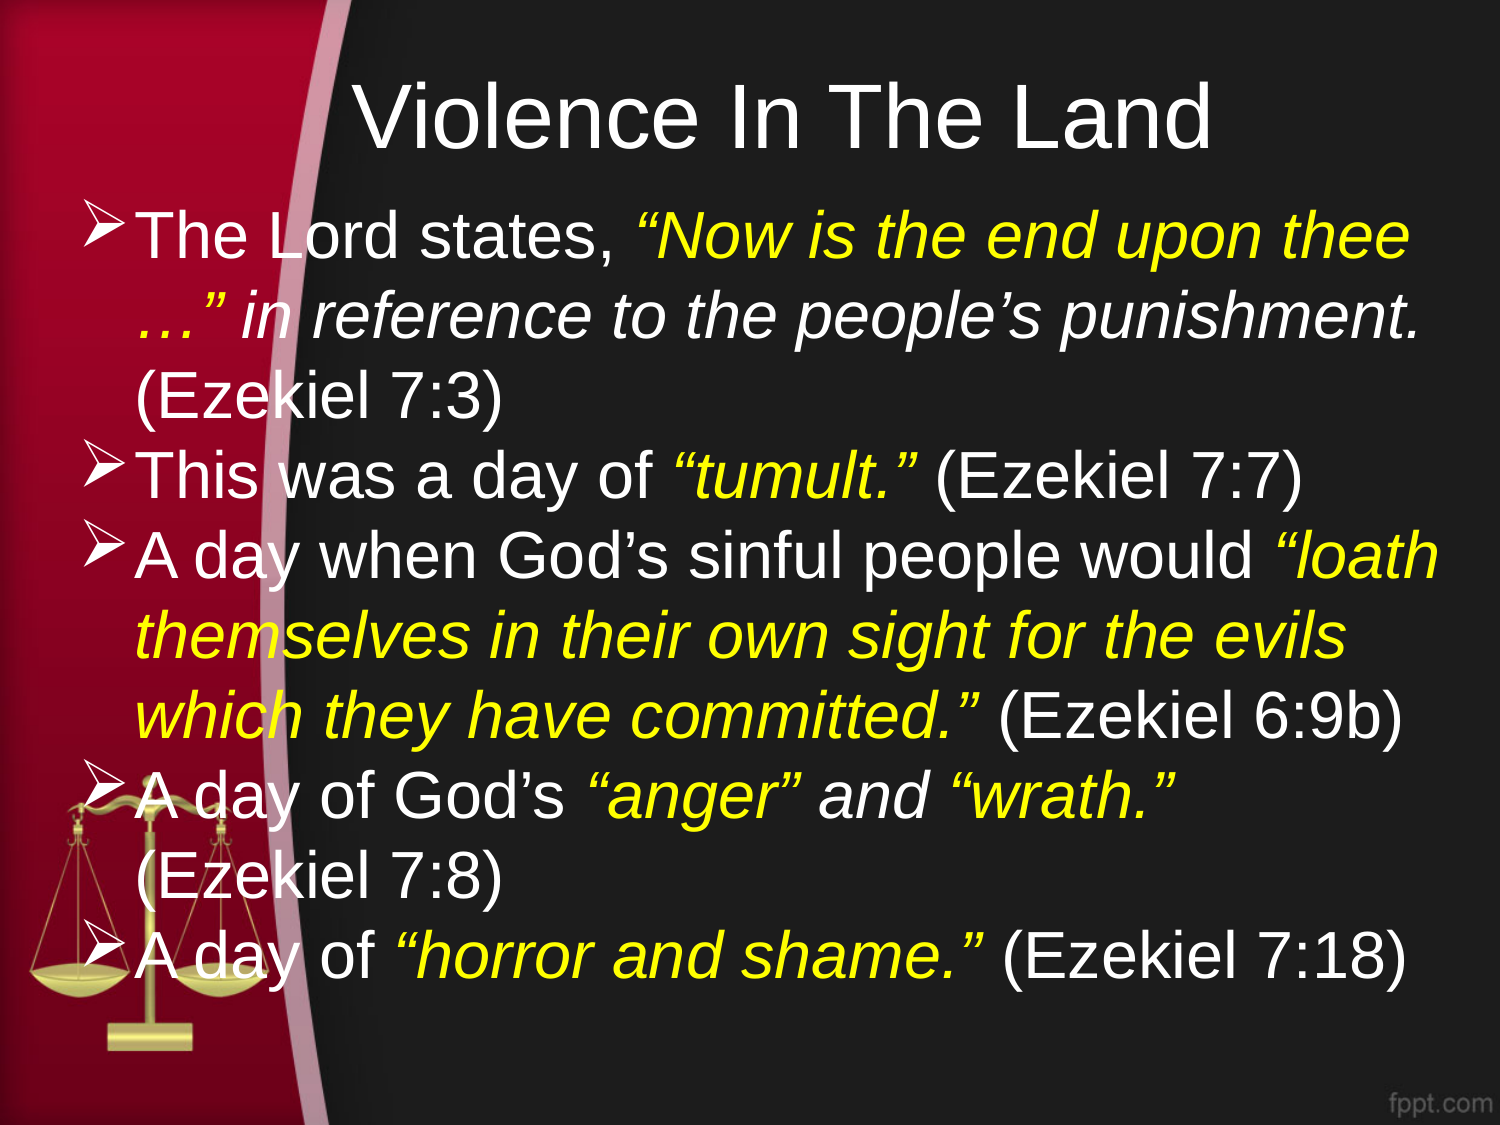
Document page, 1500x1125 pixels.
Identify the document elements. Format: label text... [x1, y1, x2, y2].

picture [0, 0, 1500, 1125]
list The Lord states, “Now is the end upon thee …” in reference to the people’s punishment. (Ezekiel 7:3) This was a day of “tumult.” (Ezekiel 7:7) A day when God’s sinful people would “loath themselves in their own sight for the evils which they have committed.” (Ezekiel 6:9b) A day of God’s “anger” and “wrath.” (Ezekiel 7:8) A day of “horror and shame.” (Ezekiel 7:18) [63, 184, 1493, 1000]
title Violence In The Land [108, 10, 1459, 184]
